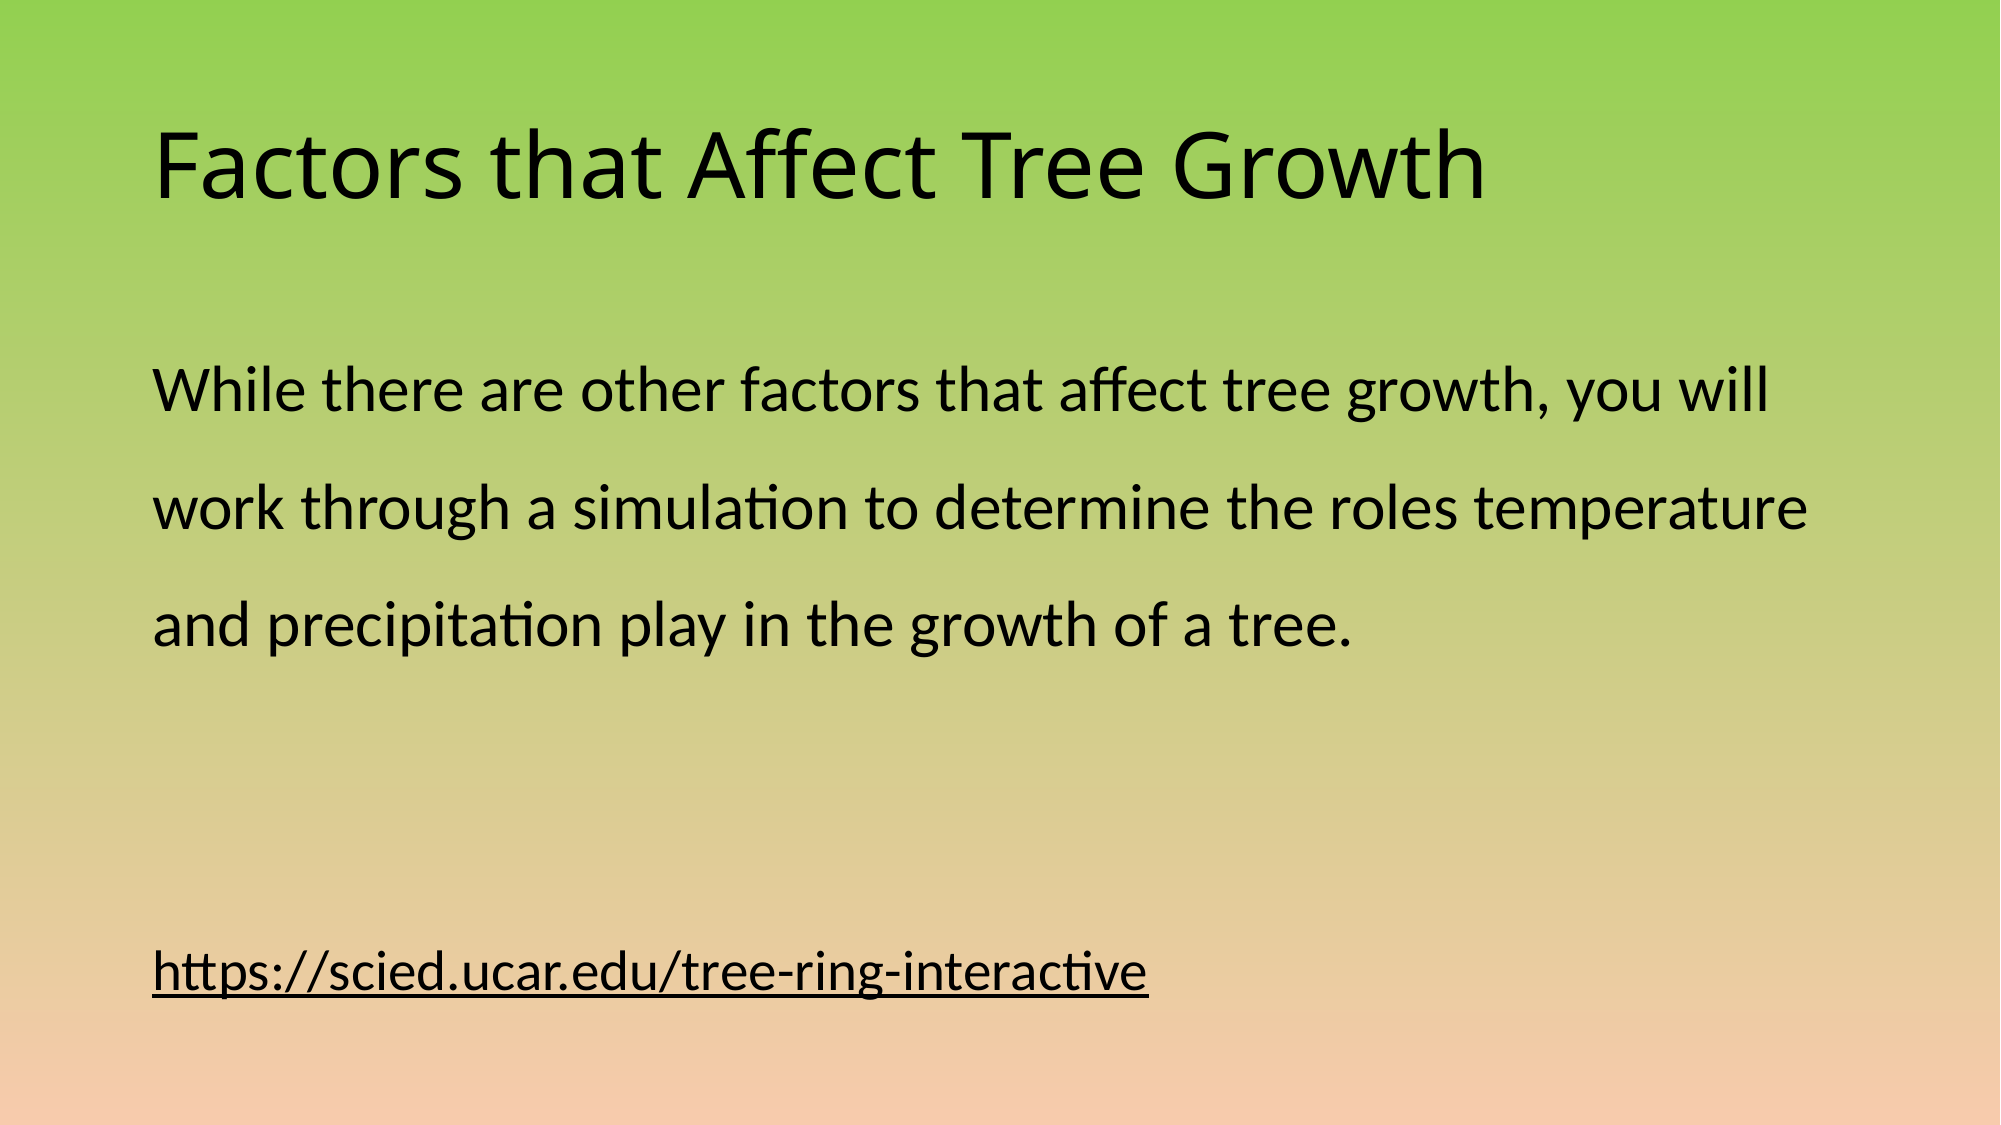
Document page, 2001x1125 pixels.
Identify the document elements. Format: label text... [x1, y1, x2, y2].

title Factors that Affect Tree Growth [137, 59, 1863, 278]
list While there are other factors that affect tree growth, you will work through a simulation to determine the roles temperature and precipitation play in the growth of a tree. https://scied.ucar.edu/tree-ring-interactive [137, 299, 1863, 1014]
